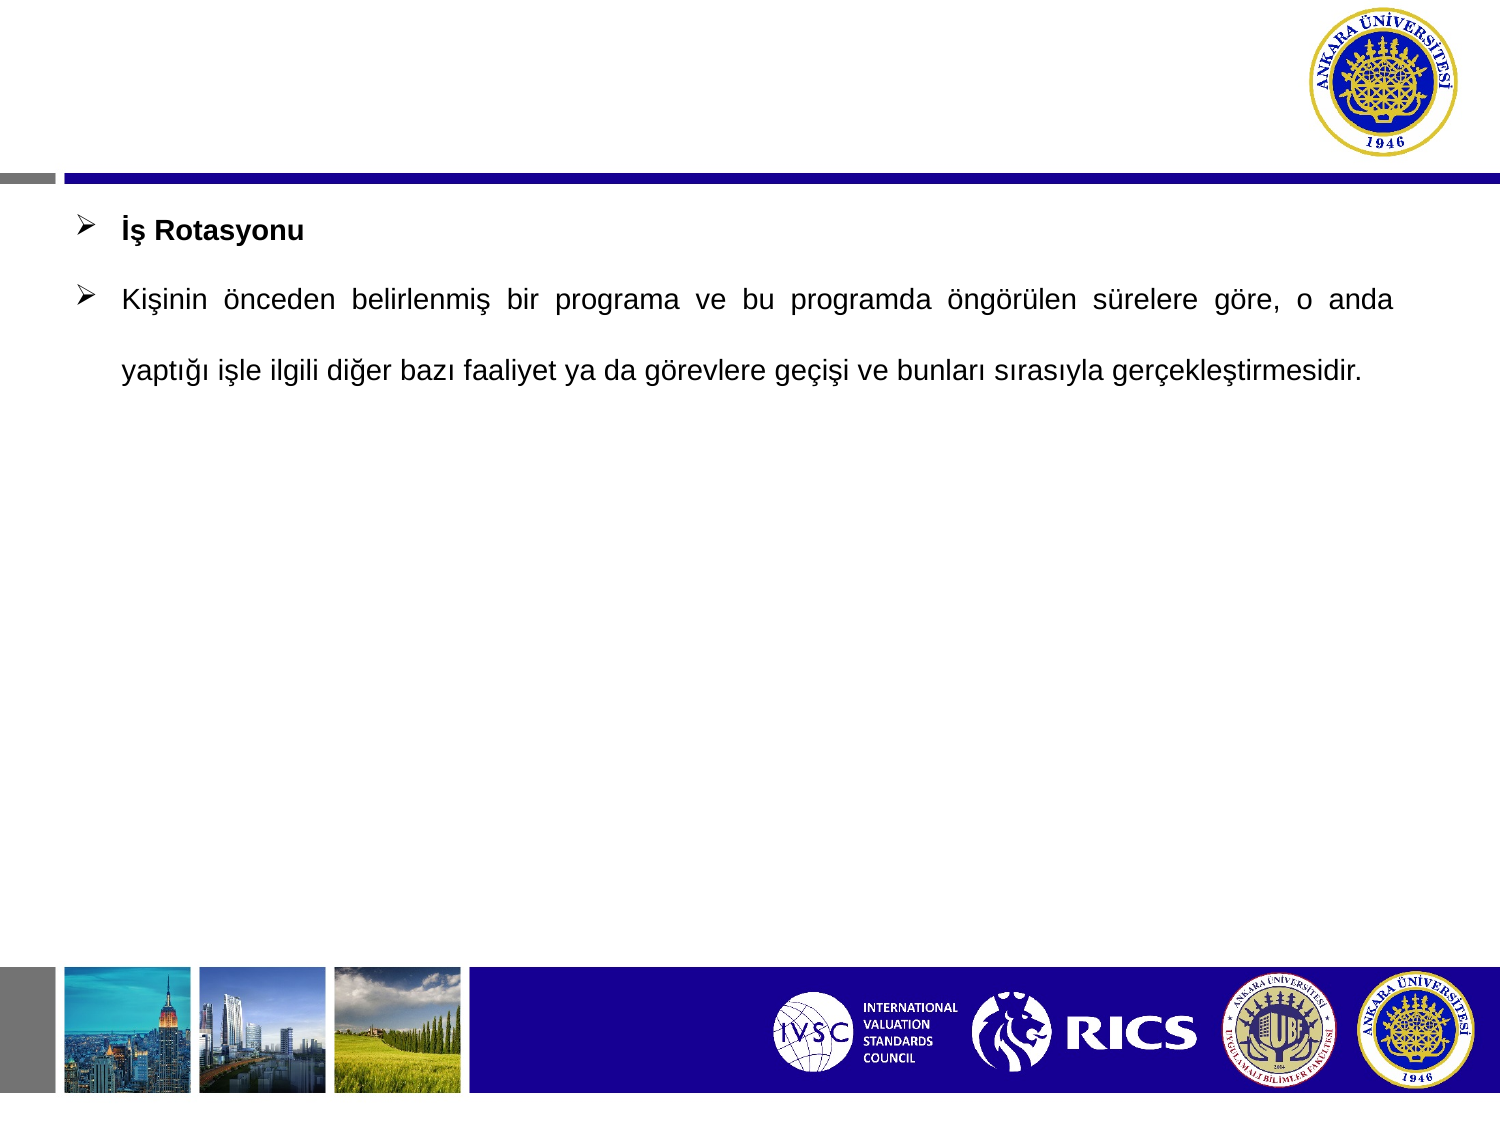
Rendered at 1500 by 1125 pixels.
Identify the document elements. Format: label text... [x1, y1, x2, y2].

text_box İş Rotasyonu Kişinin önceden belirlenmiş bir programa ve bu programda öngörülen sürelere göre, o anda yaptığı işle ilgili diğer bazı faaliyet ya da görevlere geçişi ve bunları sırasıyla gerçekleştirmesidir. [59, 168, 1410, 394]
picture [0, 0, 1500, 1125]
